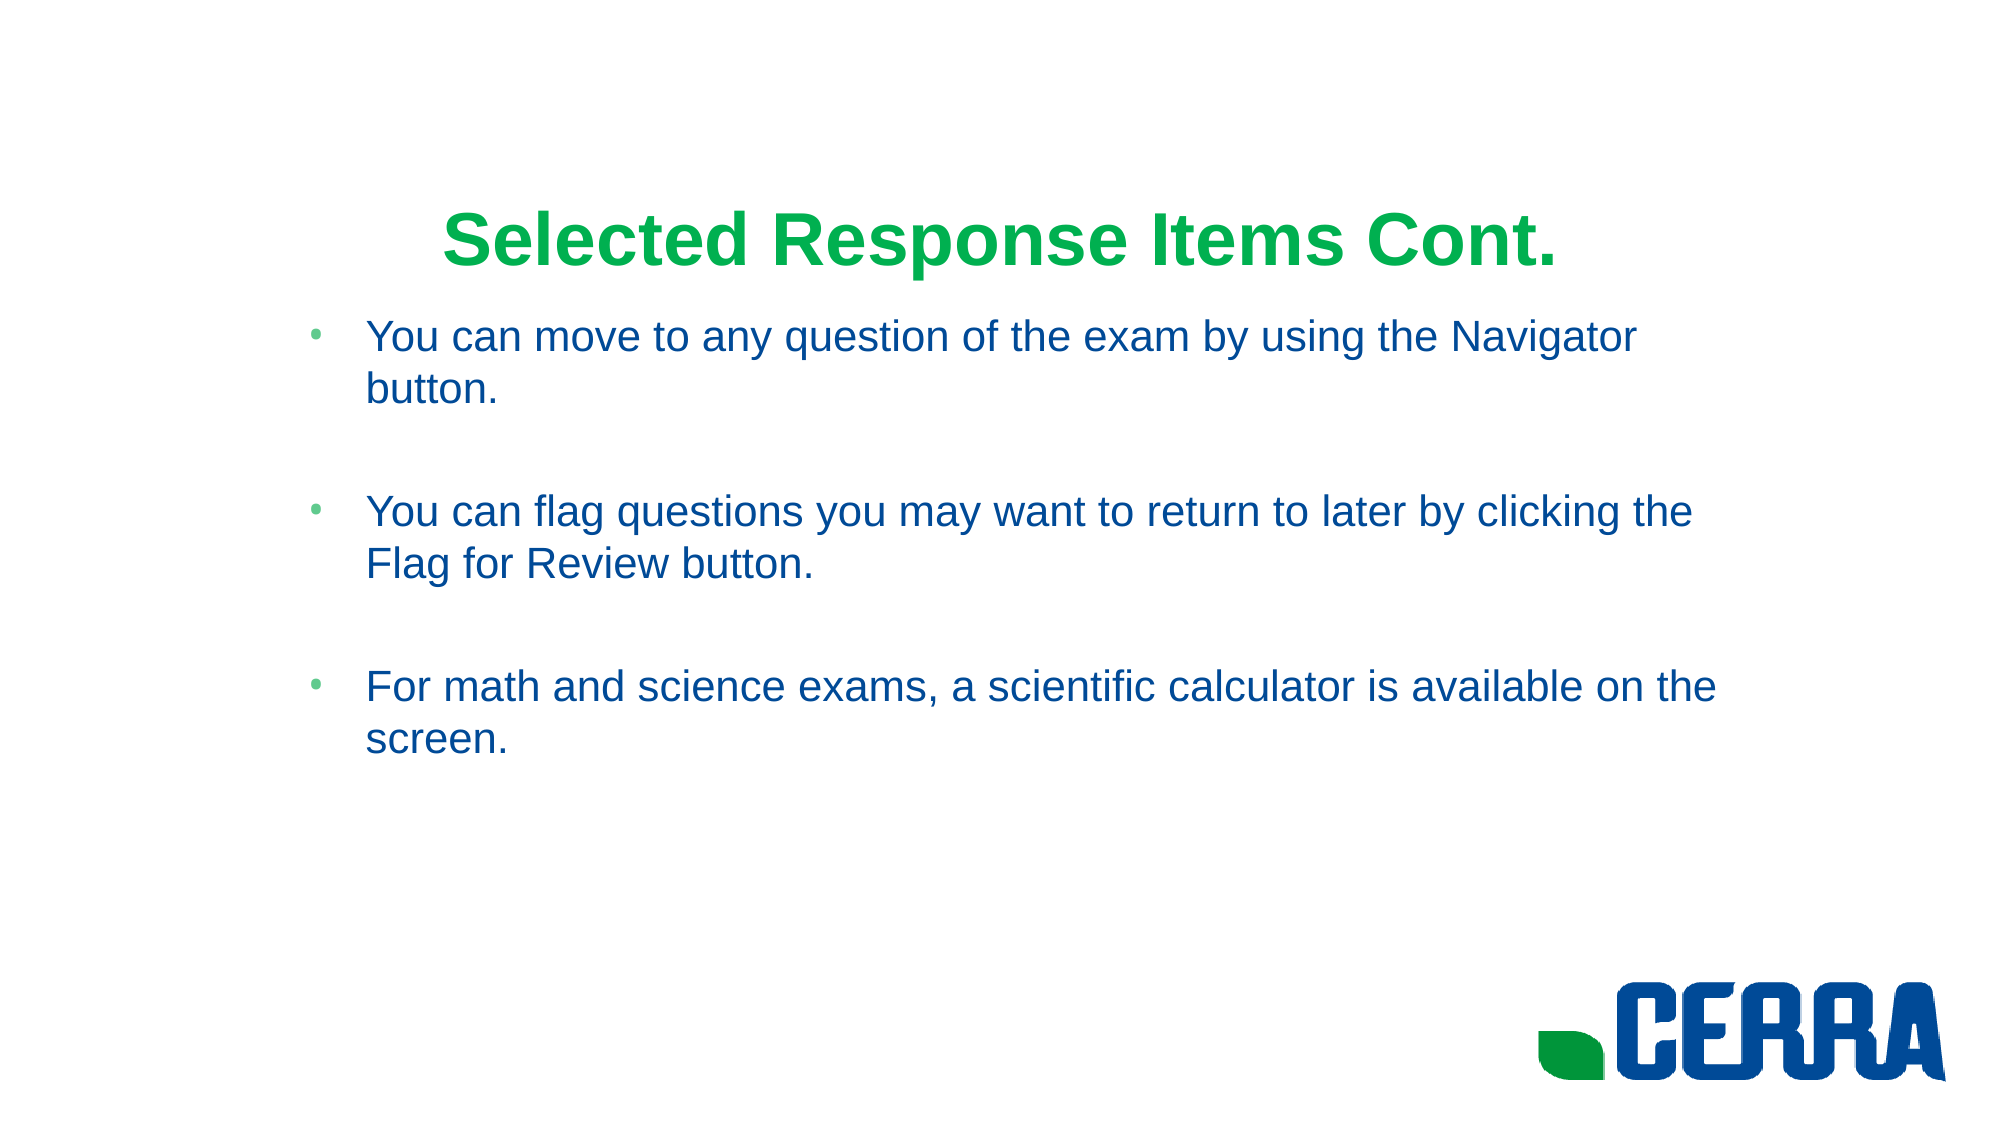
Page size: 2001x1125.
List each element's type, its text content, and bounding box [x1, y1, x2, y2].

list You can move to any question of the exam by using the Navigator button. You can flag questions you may want to return to later by clicking the Flag for Review button. For math and science exams, a scientific calculator is available on the screen. [292, 299, 1793, 988]
title Selected Response Items Cont. [125, 50, 1876, 288]
picture [1516, 862, 1969, 1125]
